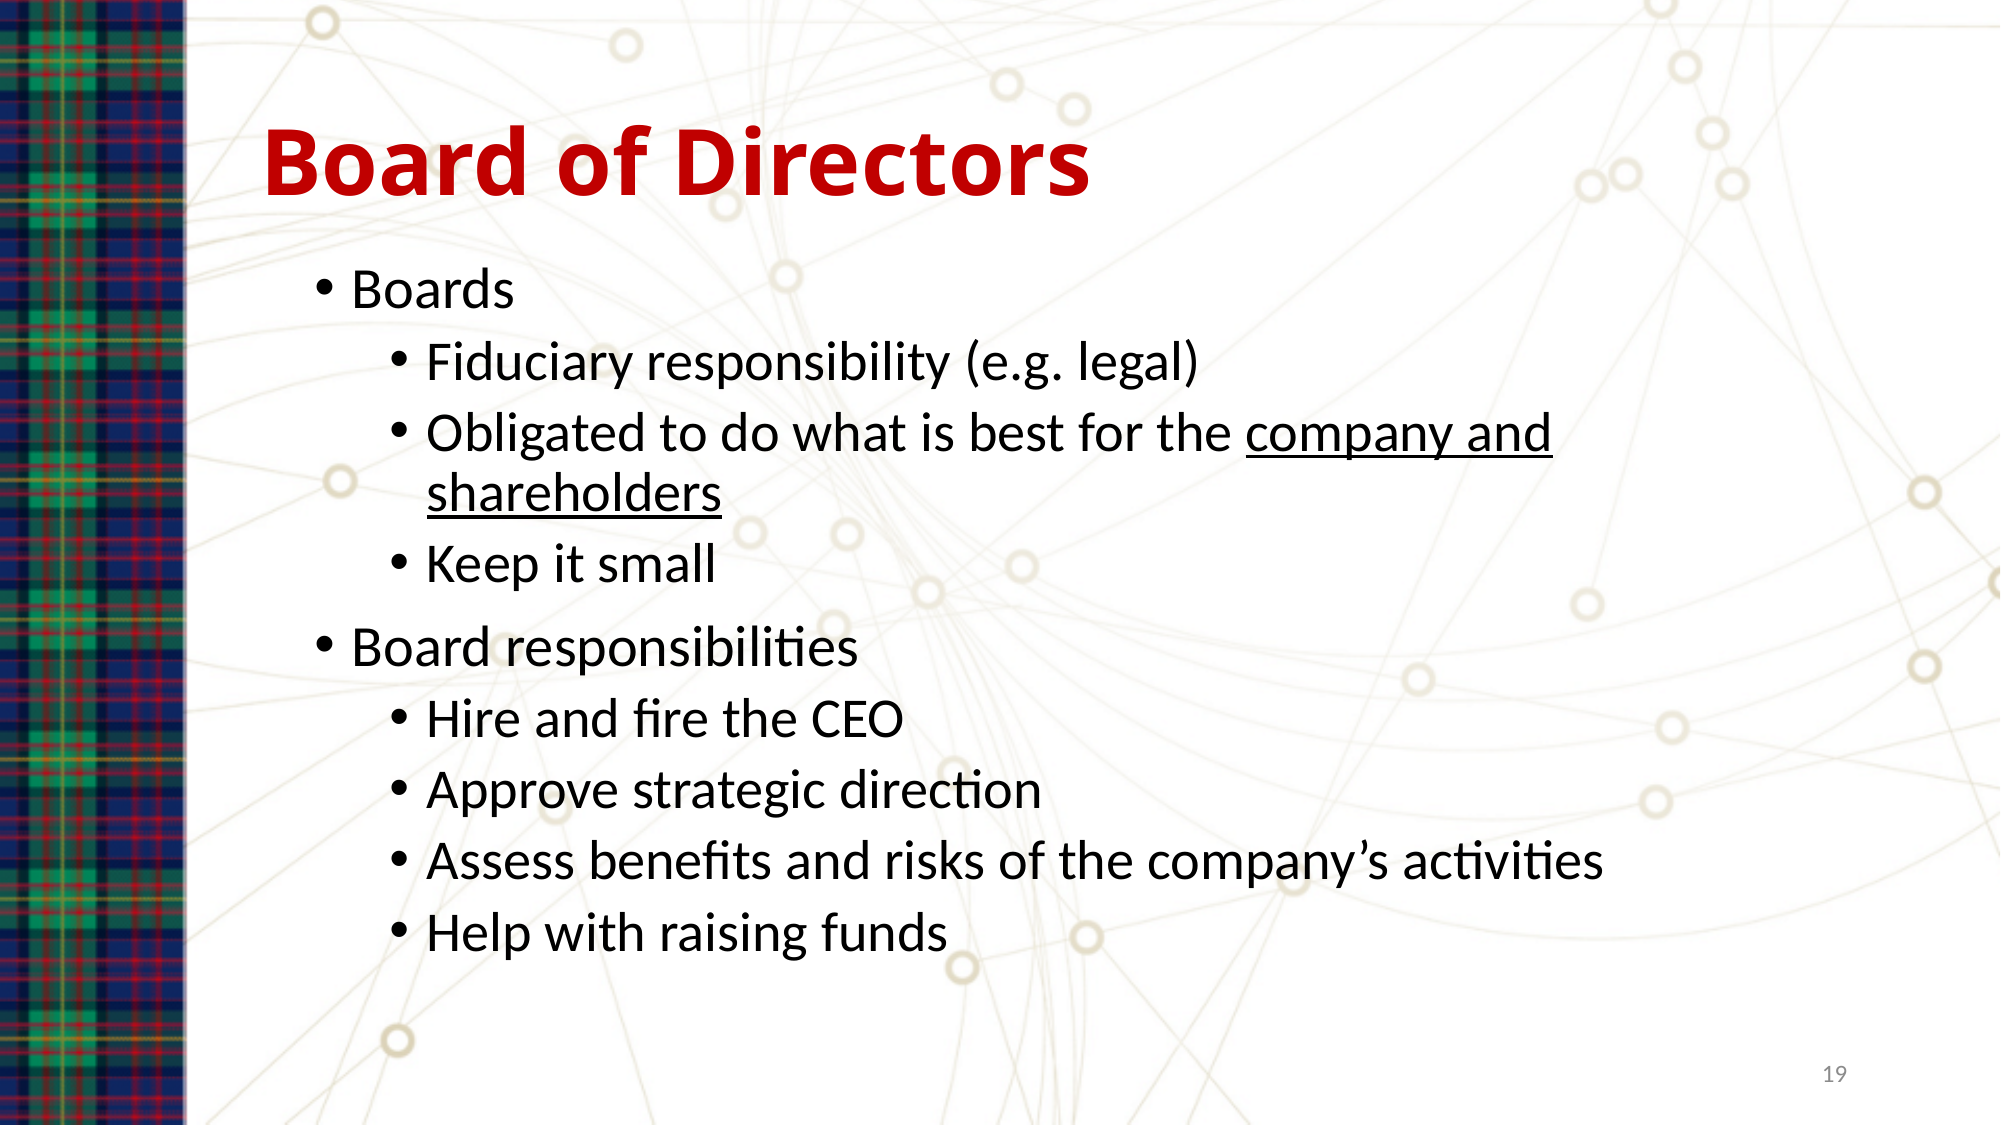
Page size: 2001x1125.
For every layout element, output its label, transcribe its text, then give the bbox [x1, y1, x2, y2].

list Boards Fiduciary responsibility (e.g. legal) Obligated to do what is best for the company and shareholders Keep it small Board responsibilities Hire and fire the CEO Approve strategic direction Assess benefits and risks of the company’s activities Help with raising funds [299, 250, 1750, 1063]
picture [0, 0, 2001, 1125]
title Board of Directors [245, 56, 1521, 275]
slide_number 19 [1412, 1042, 1863, 1103]
